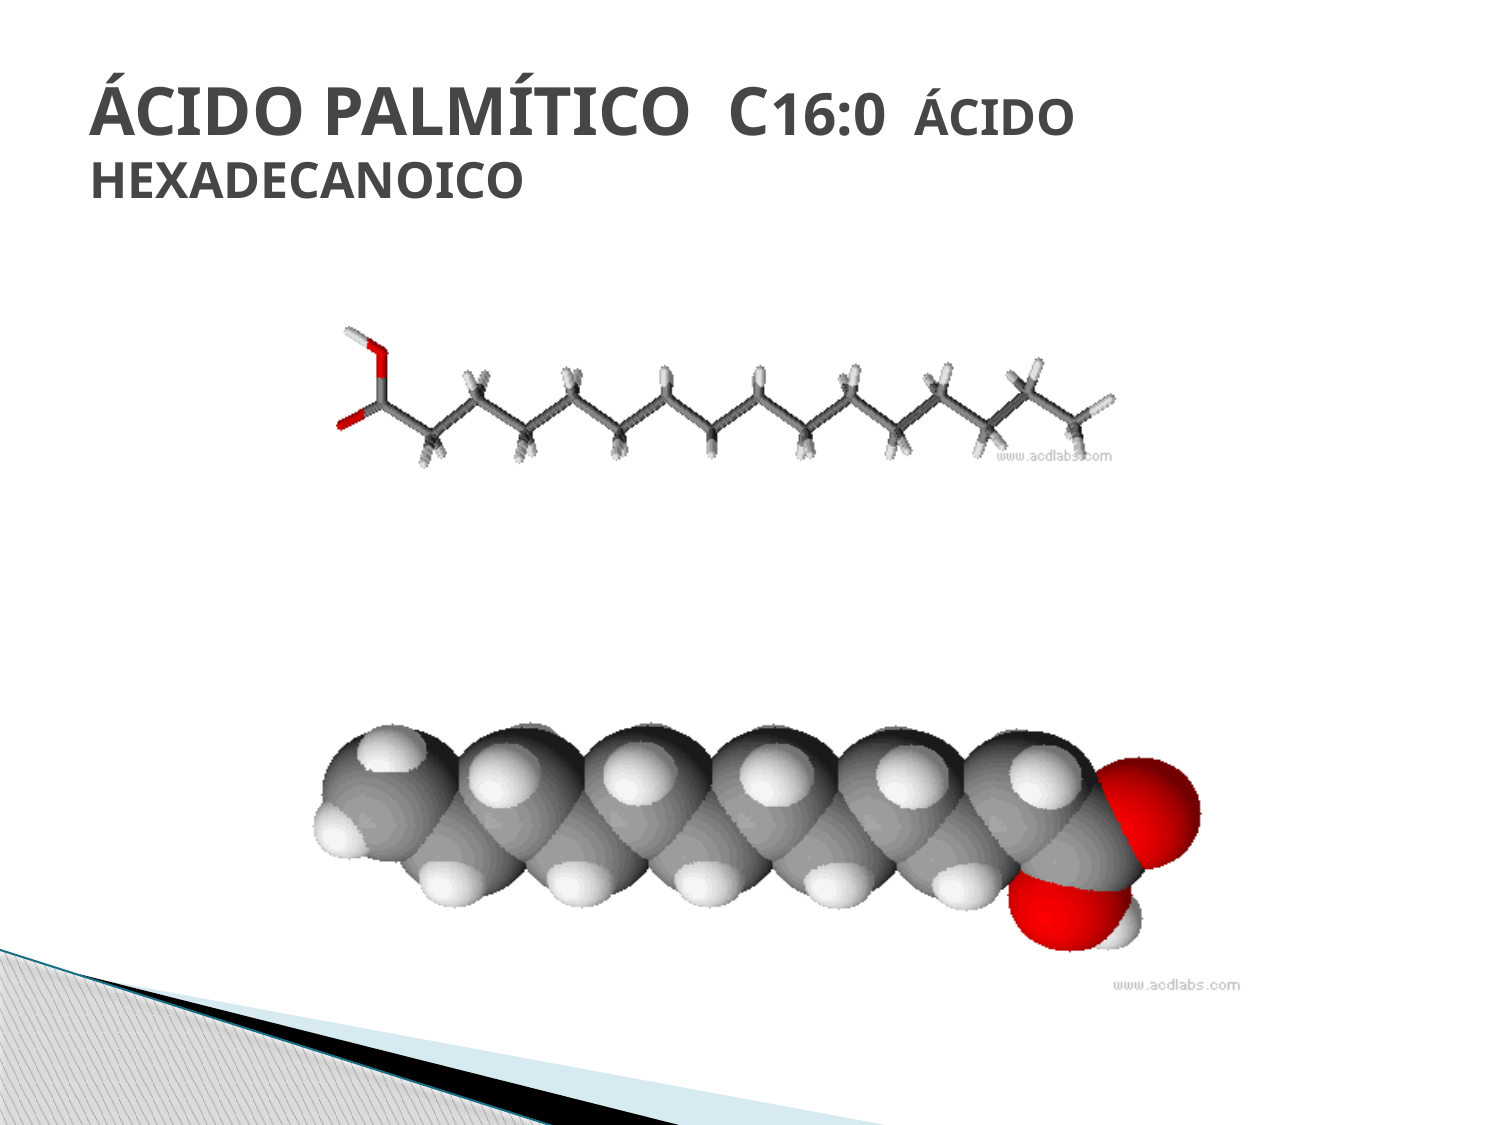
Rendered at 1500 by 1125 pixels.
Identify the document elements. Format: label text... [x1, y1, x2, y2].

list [336, 325, 1118, 469]
title ÁCIDO PALMÍTICO C16:0 ÁCIDO HEXADECANOICO [75, 45, 1425, 233]
picture [229, 680, 1247, 999]
